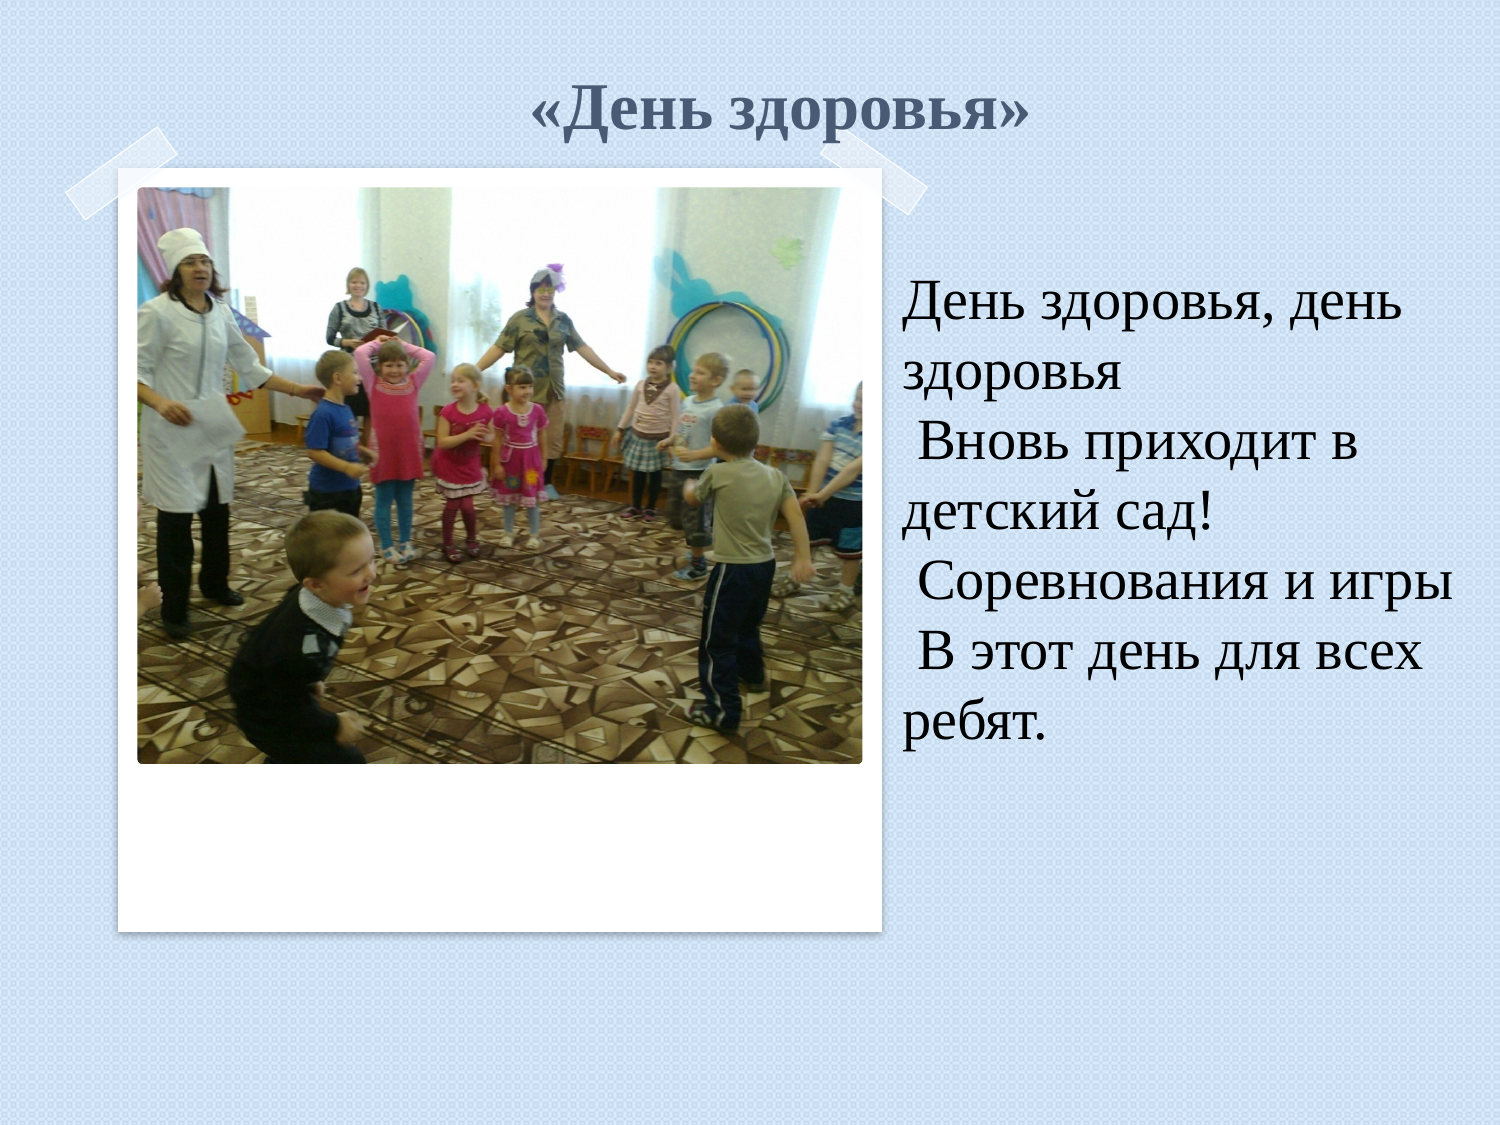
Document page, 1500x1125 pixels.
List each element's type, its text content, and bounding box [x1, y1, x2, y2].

title «День здоровья» [62, 24, 1500, 150]
list День здоровья, день здоровья Вновь приходит в детский сад! Соревнования и игры В этот день для всех ребят. [887, 224, 1500, 788]
picture [137, 187, 863, 765]
